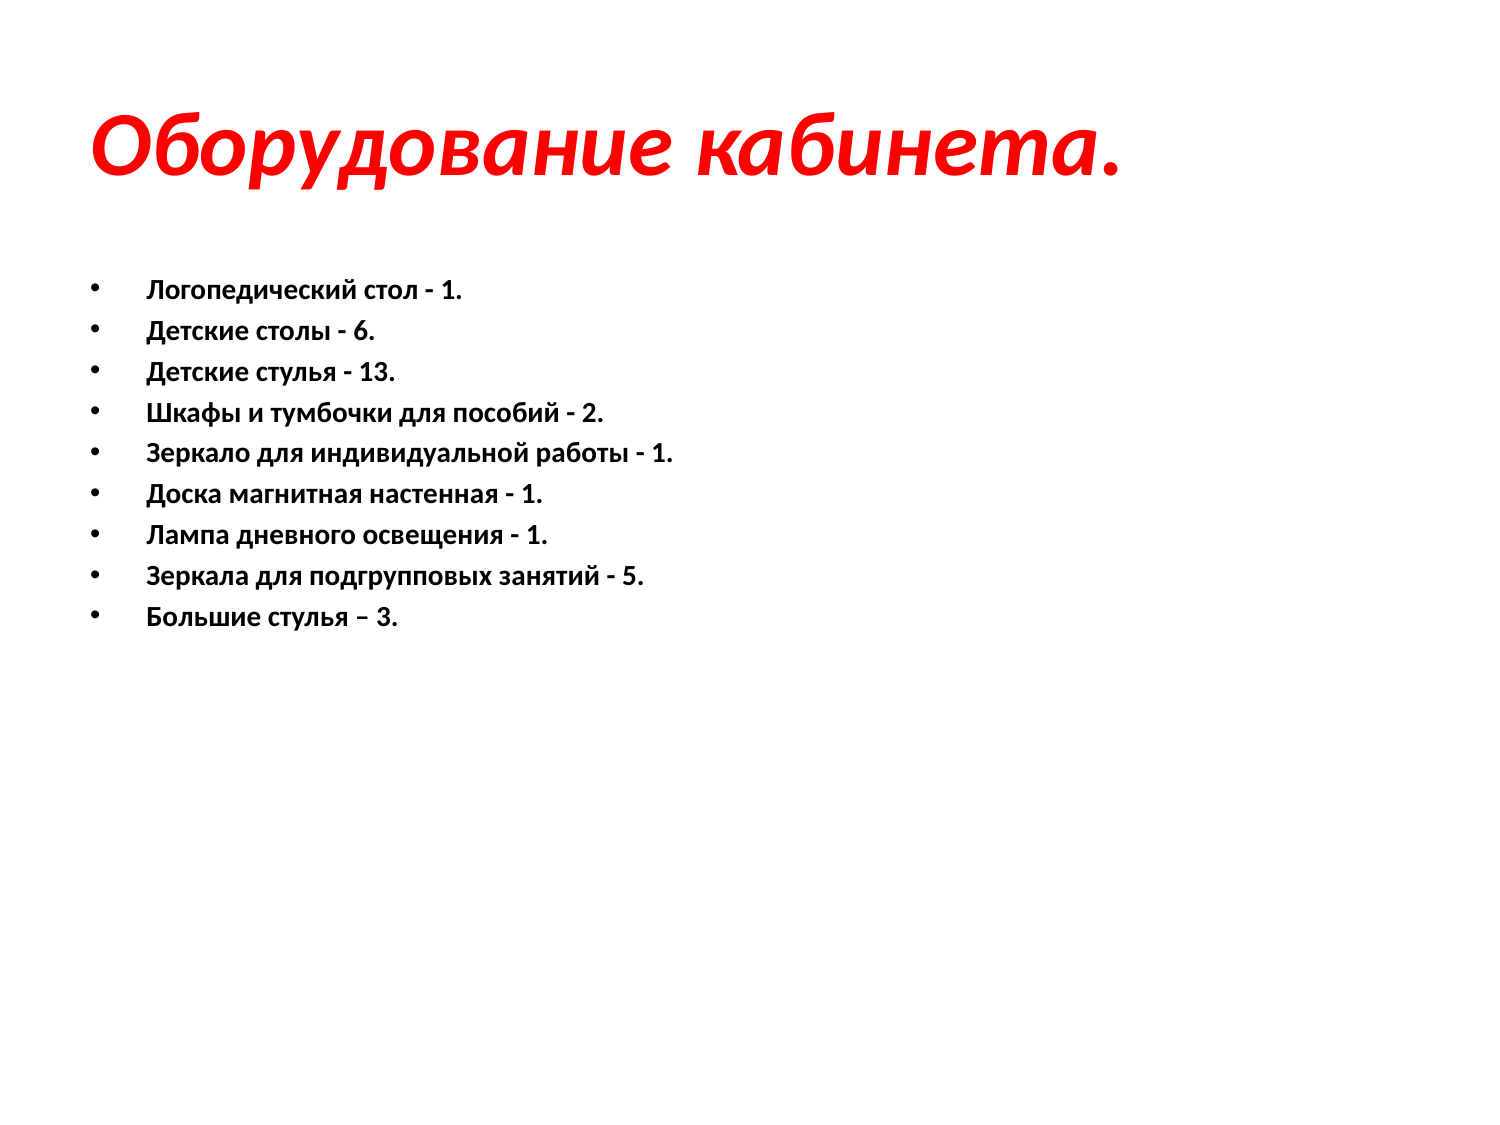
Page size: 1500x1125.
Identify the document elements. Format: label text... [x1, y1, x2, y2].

list Логопедический стол - 1. Детские столы - 6. Детские стулья - 13. Шкафы и тумбочки для пособий - 2. Зеркало для индивидуальной работы - 1. Доска магнитная настенная - 1. Лампа дневного освещения - 1. Зеркала для подгрупповых занятий - 5. Большие стулья – 3. [75, 262, 1425, 1005]
title Оборудование кабинета. [75, 45, 1425, 233]
